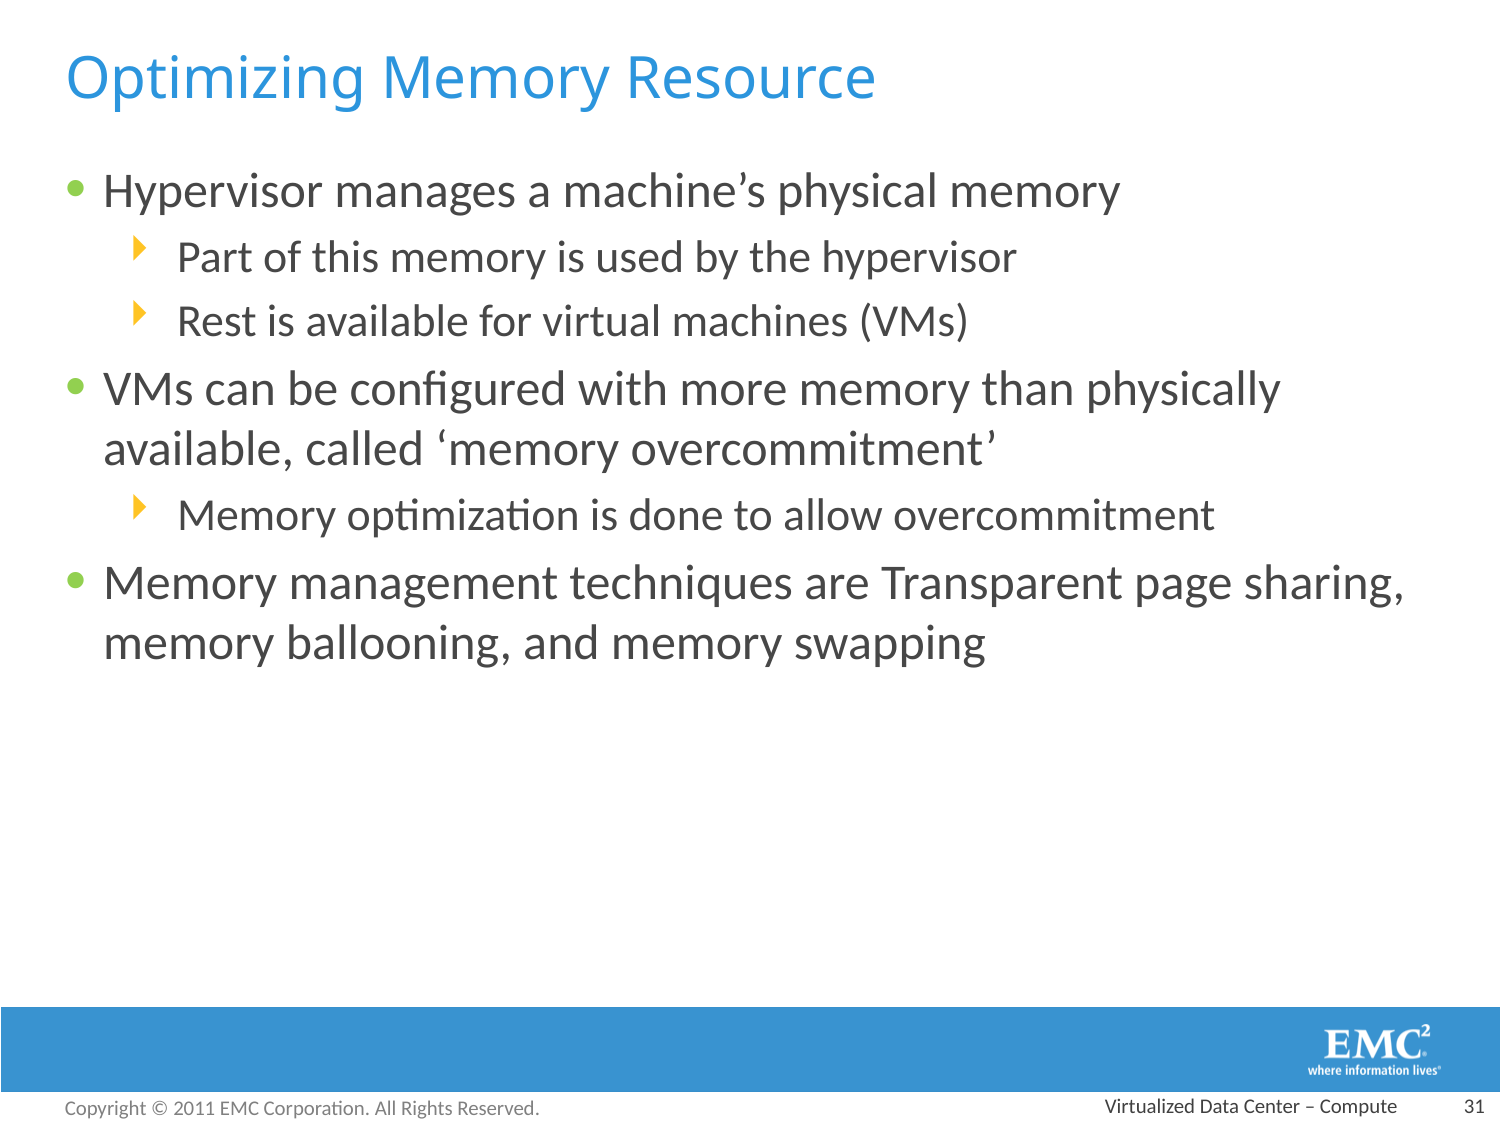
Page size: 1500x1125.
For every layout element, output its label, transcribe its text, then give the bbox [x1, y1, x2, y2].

title Optimizing Memory Resource [49, 12, 1438, 138]
picture [0, 1006, 1500, 1093]
footer Virtualized Data Center – Compute [725, 1087, 1413, 1125]
slide_number 31 [1425, 1087, 1500, 1125]
list Hypervisor manages a machine’s physical memory Part of this memory is used by the hypervisor Rest is available for virtual machines (VMs) VMs can be configured with more memory than physically available, called ‘memory overcommitment’ Memory optimization is done to allow overcommitment Memory management techniques are Transparent page sharing, memory ballooning, and memory swapping [49, 149, 1438, 976]
